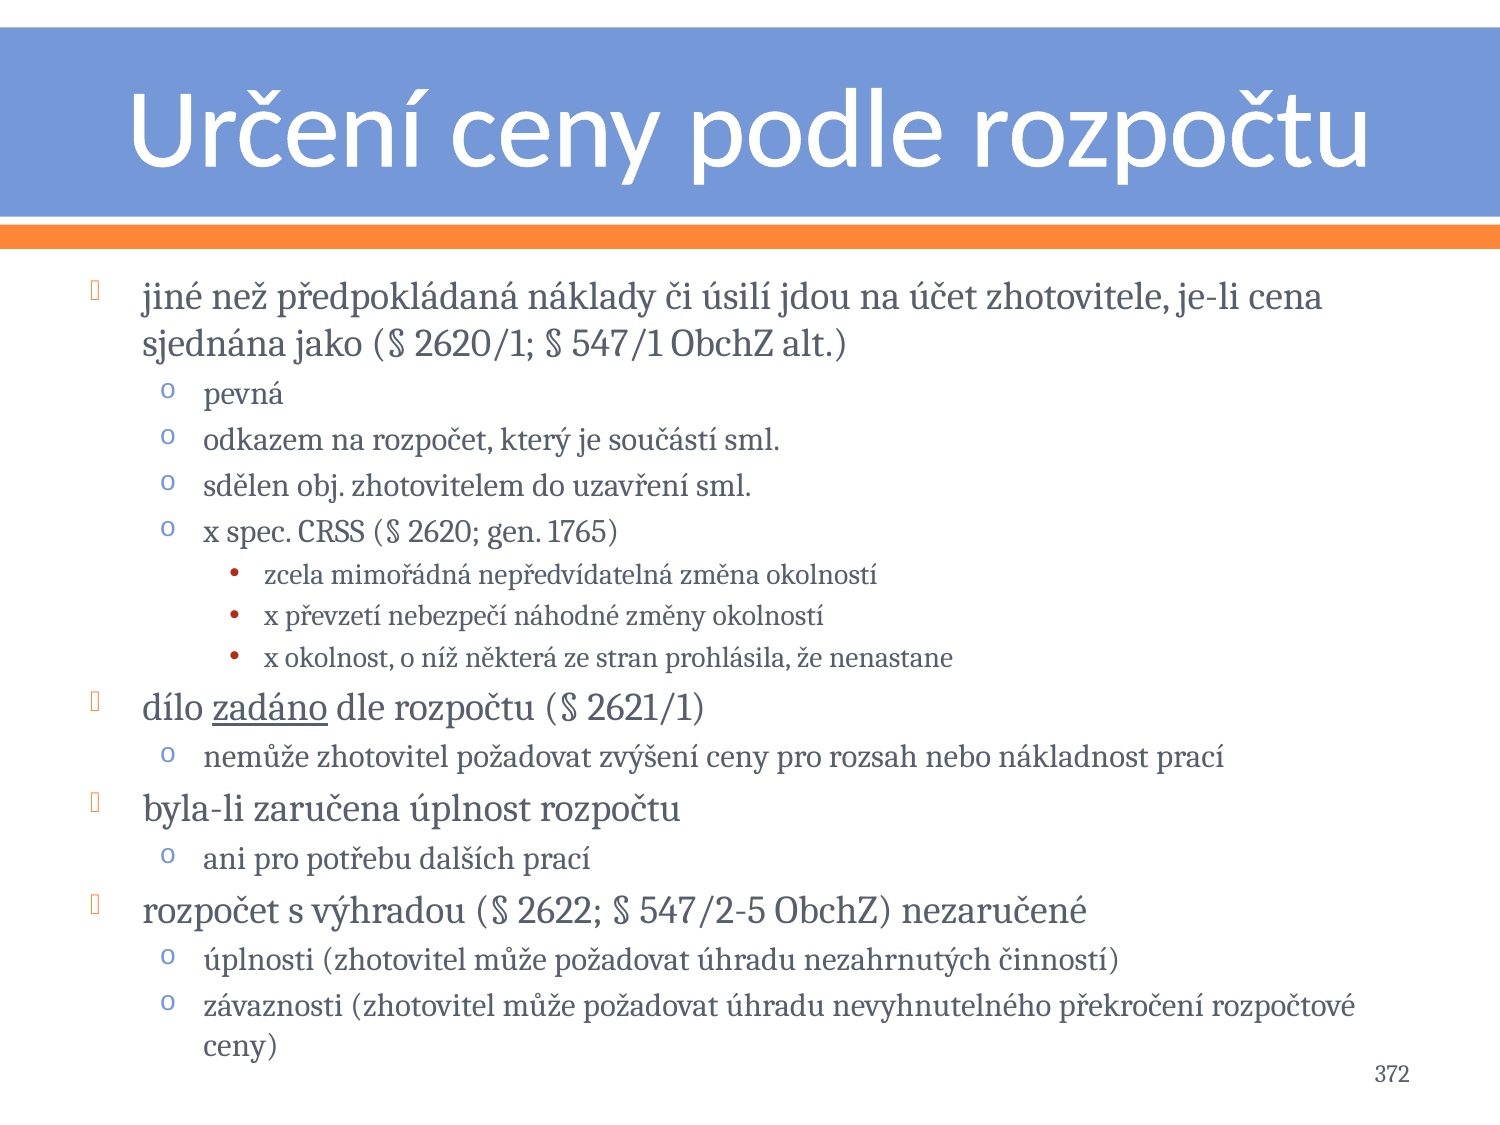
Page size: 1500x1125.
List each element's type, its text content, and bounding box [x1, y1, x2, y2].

list jiné než předpokládaná náklady či úsilí jdou na účet zhotovitele, je-li cena sjednána jako (§ 2620/1; § 547/1 ObchZ alt.) pevná odkazem na rozpočet, který je součástí sml. sdělen obj. zhotovitelem do uzavření sml. x spec. CRSS (§ 2620; gen. 1765) zcela mimořádná nepředvídatelná změna okolností x převzetí nebezpečí náhodné změny okolností x okolnost, o níž některá ze stran prohlásila, že nenastane dílo zadáno dle rozpočtu (§ 2621/1) nemůže zhotovitel požadovat zvýšení ceny pro rozsah nebo nákladnost prací byla-li zaručena úplnost rozpočtu ani pro potřebu dalších prací rozpočet s výhradou (§ 2622; § 547/2-5 ObchZ) nezaručené úplnosti (zhotovitel může požadovat úhradu nezahrnutých činností) závaznosti (zhotovitel může požadovat úhradu nevyhnutelného překročení rozpočtové ceny) [75, 262, 1425, 1071]
title Určení ceny podle rozpočtu [75, 29, 1425, 213]
slide_number 372 [1074, 1042, 1425, 1103]
